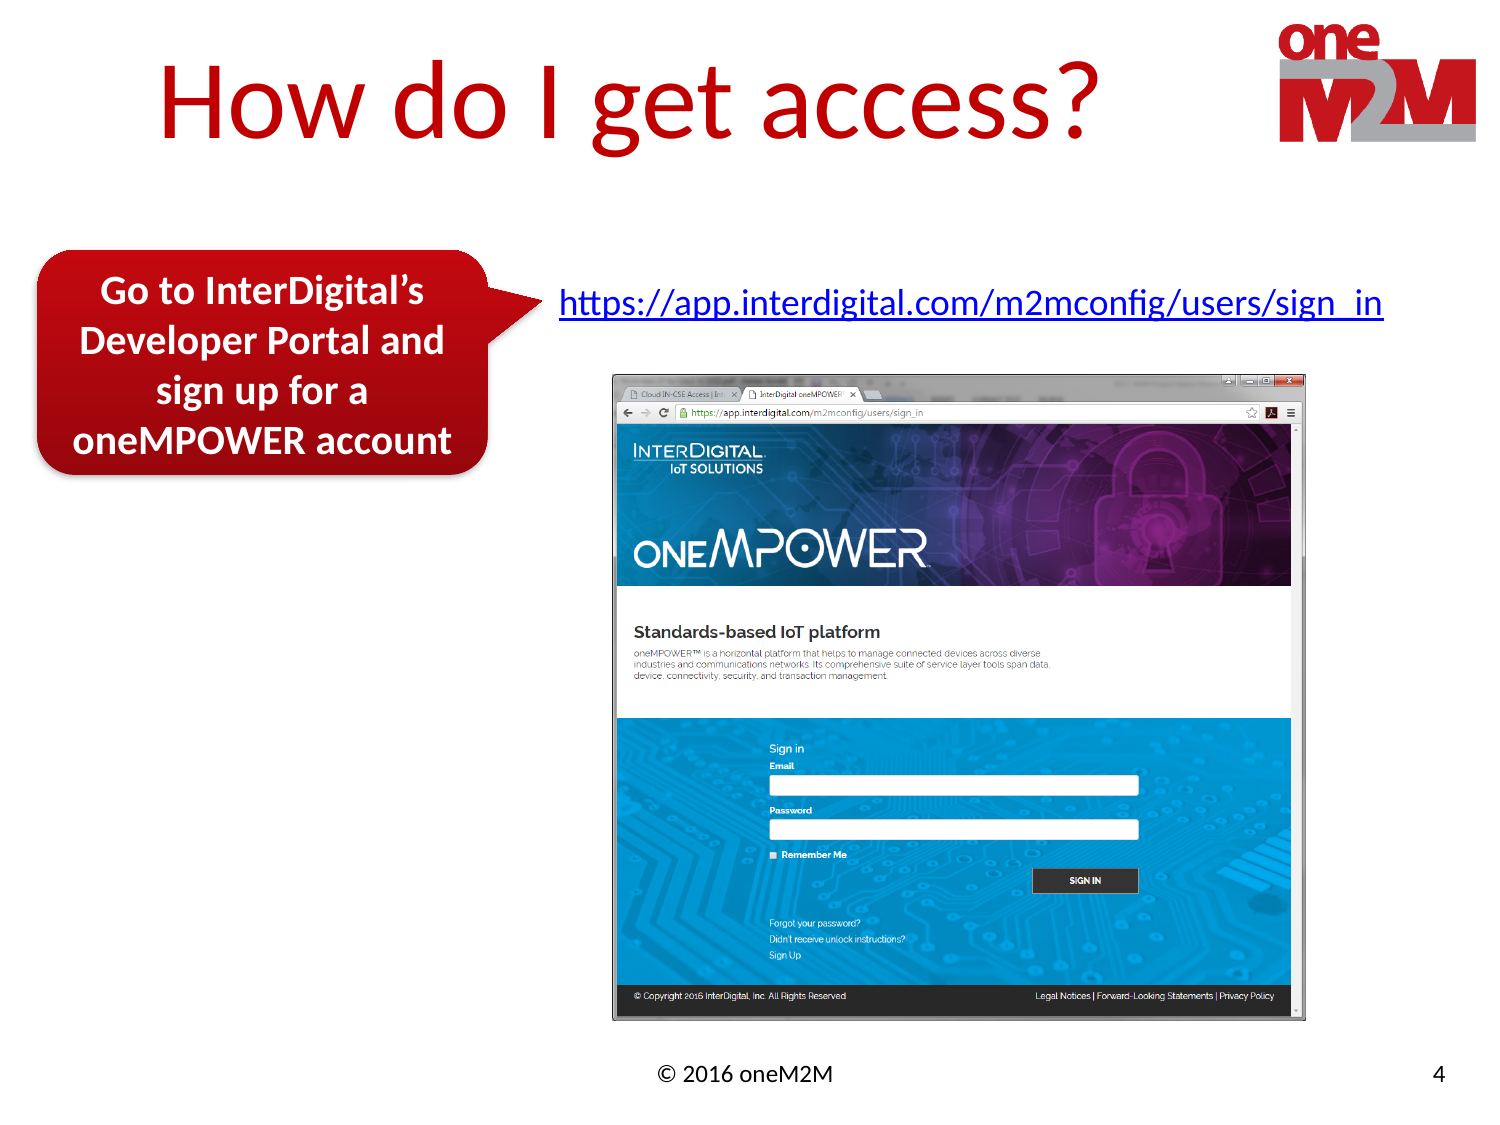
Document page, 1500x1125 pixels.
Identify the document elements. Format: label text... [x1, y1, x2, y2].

title How do I get access? [0, 0, 1263, 188]
text_box Go to InterDigital’s Developer Portal and sign up for a oneMPOWER account [37, 249, 543, 475]
picture [1263, 0, 1500, 168]
text_box https://app.interdigital.com/m2mconfig/users/sign_in [544, 270, 1495, 331]
picture [612, 374, 1306, 1021]
